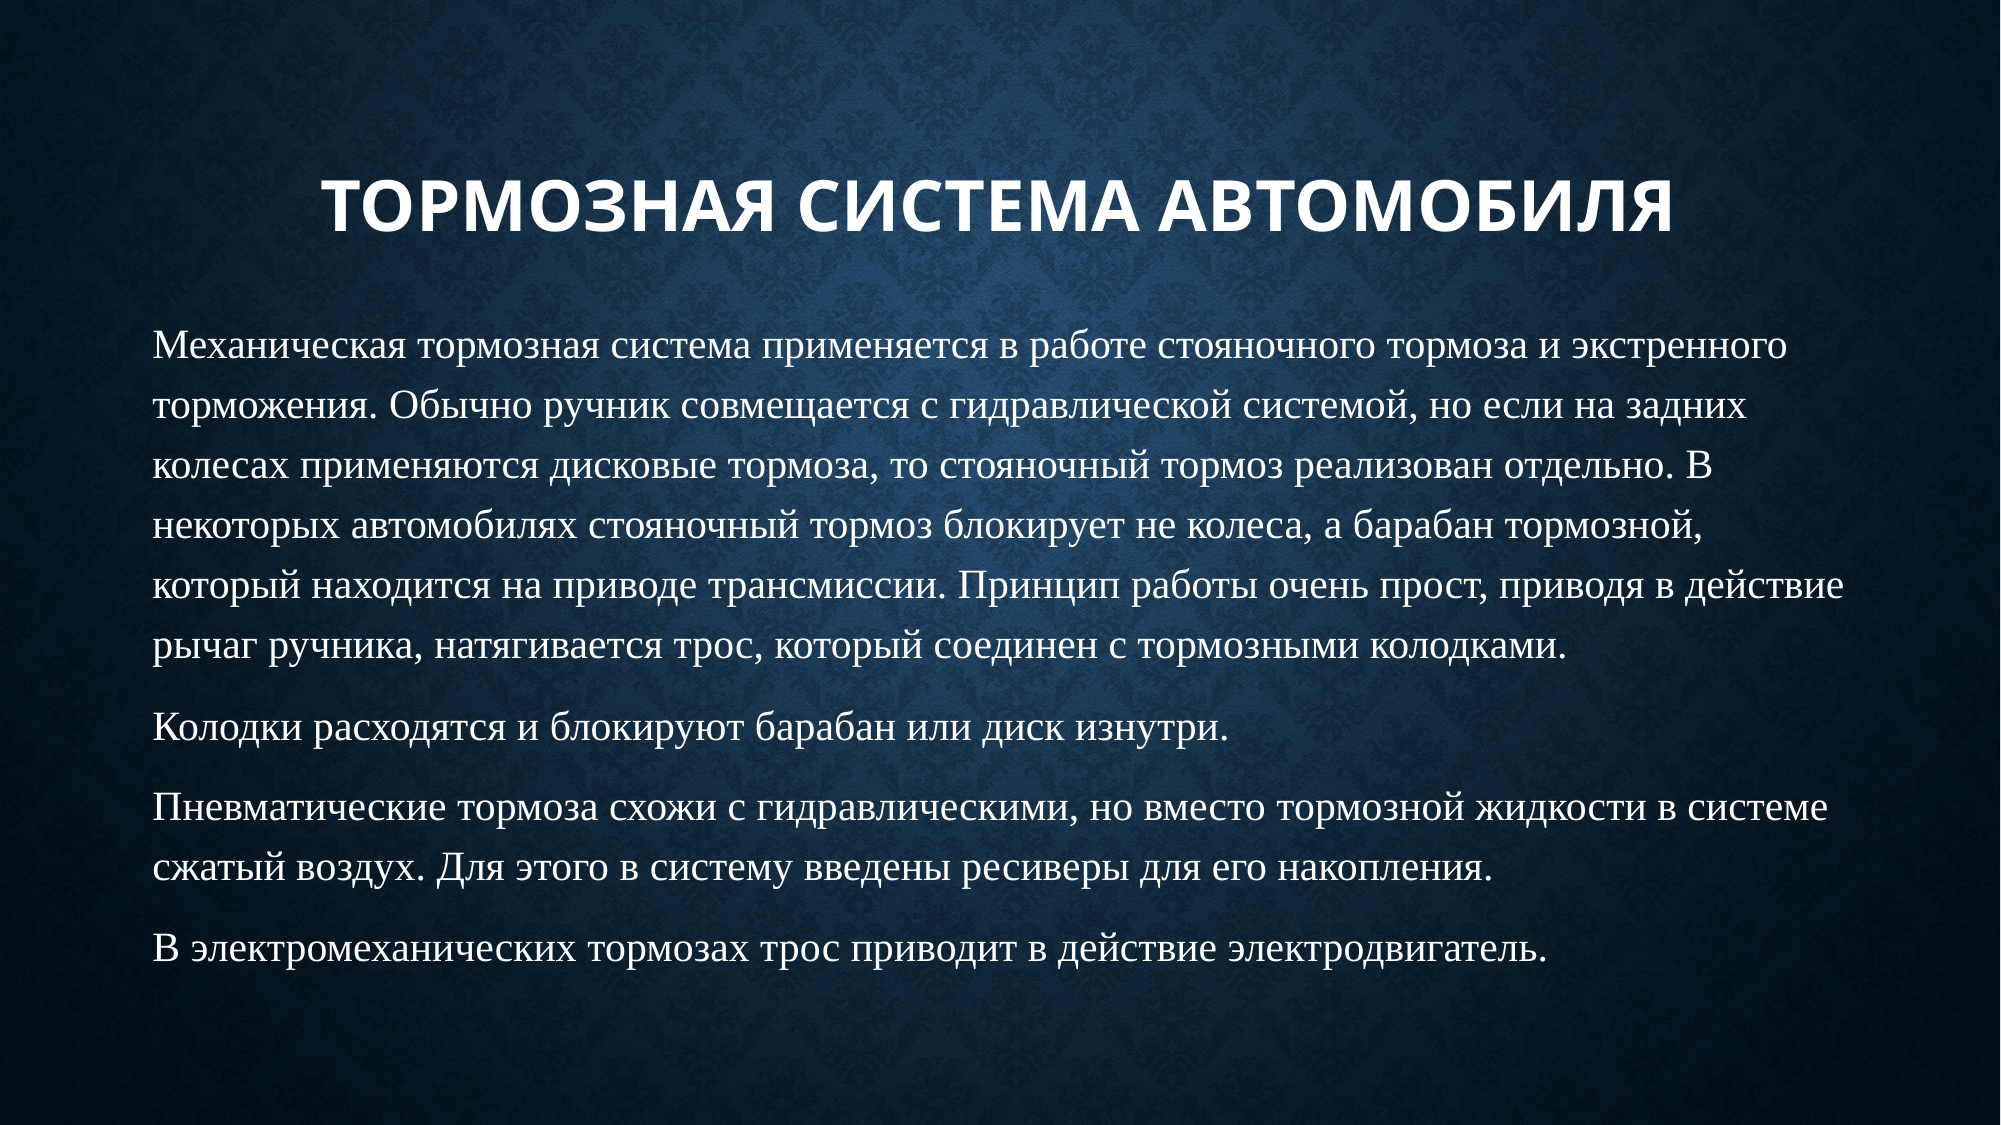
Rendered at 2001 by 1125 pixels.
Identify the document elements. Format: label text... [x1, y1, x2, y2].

title Тормозная система автомобиля [149, 99, 1849, 299]
list Механическая тормозная система применяется в работе стояночного тормоза и экстренного торможения. Обычно ручник совмещается с гидравлической системой, но если на задних колесах применяются дисковые тормоза, то стояночный тормоз реализован отдельно. В некоторых автомобилях стояночный тормоз блокирует не колеса, а барабан тормозной, который находится на приводе трансмиссии. Принцип работы очень прост, приводя в действие рычаг ручника, натягивается трос, который соединен с тормозными колодками. Колодки расходятся и блокируют барабан или диск изнутри. Пневматические тормоза схожи с гидравлическими, но вместо тормозной жидкости в системе сжатый воздух. Для этого в систему введены ресиверы для его накопления. В электромеханических тормозах трос приводит в действие электродвигатель. [137, 299, 1863, 1043]
